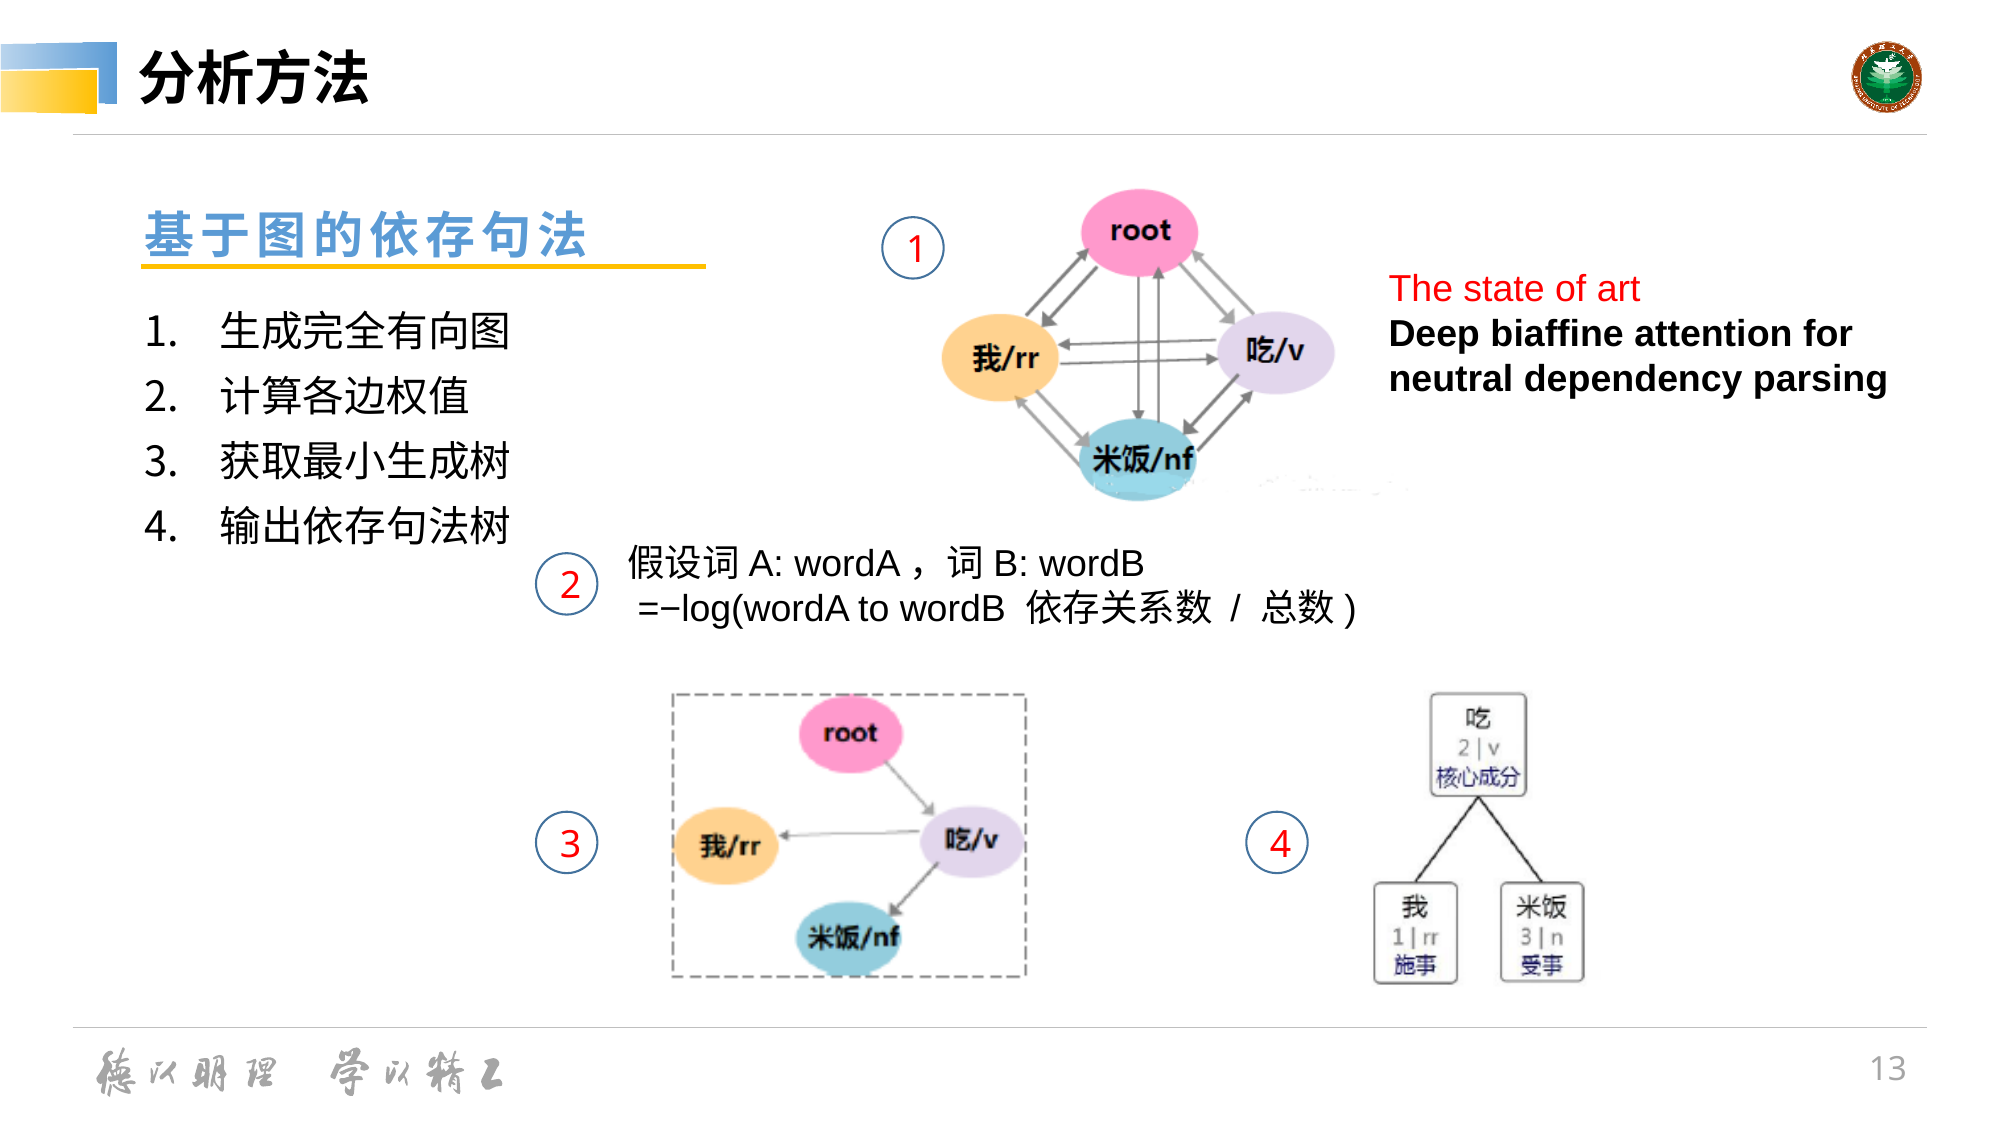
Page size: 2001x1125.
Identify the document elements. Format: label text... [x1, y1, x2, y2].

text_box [535, 660, 1098, 1025]
text_box 基于图的依存句法 [144, 185, 654, 264]
title 分析方法 [123, 40, 1541, 120]
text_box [1246, 672, 1656, 990]
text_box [882, 185, 1420, 509]
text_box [536, 531, 1738, 638]
text_box 生成完全有向图 计算各边权值 获取最小生成树 输出依存句法树 [144, 289, 630, 550]
picture [1851, 41, 1922, 113]
text_box The state of art Deep biaffine attention for neutral dependency parsing [1420, 256, 1977, 407]
